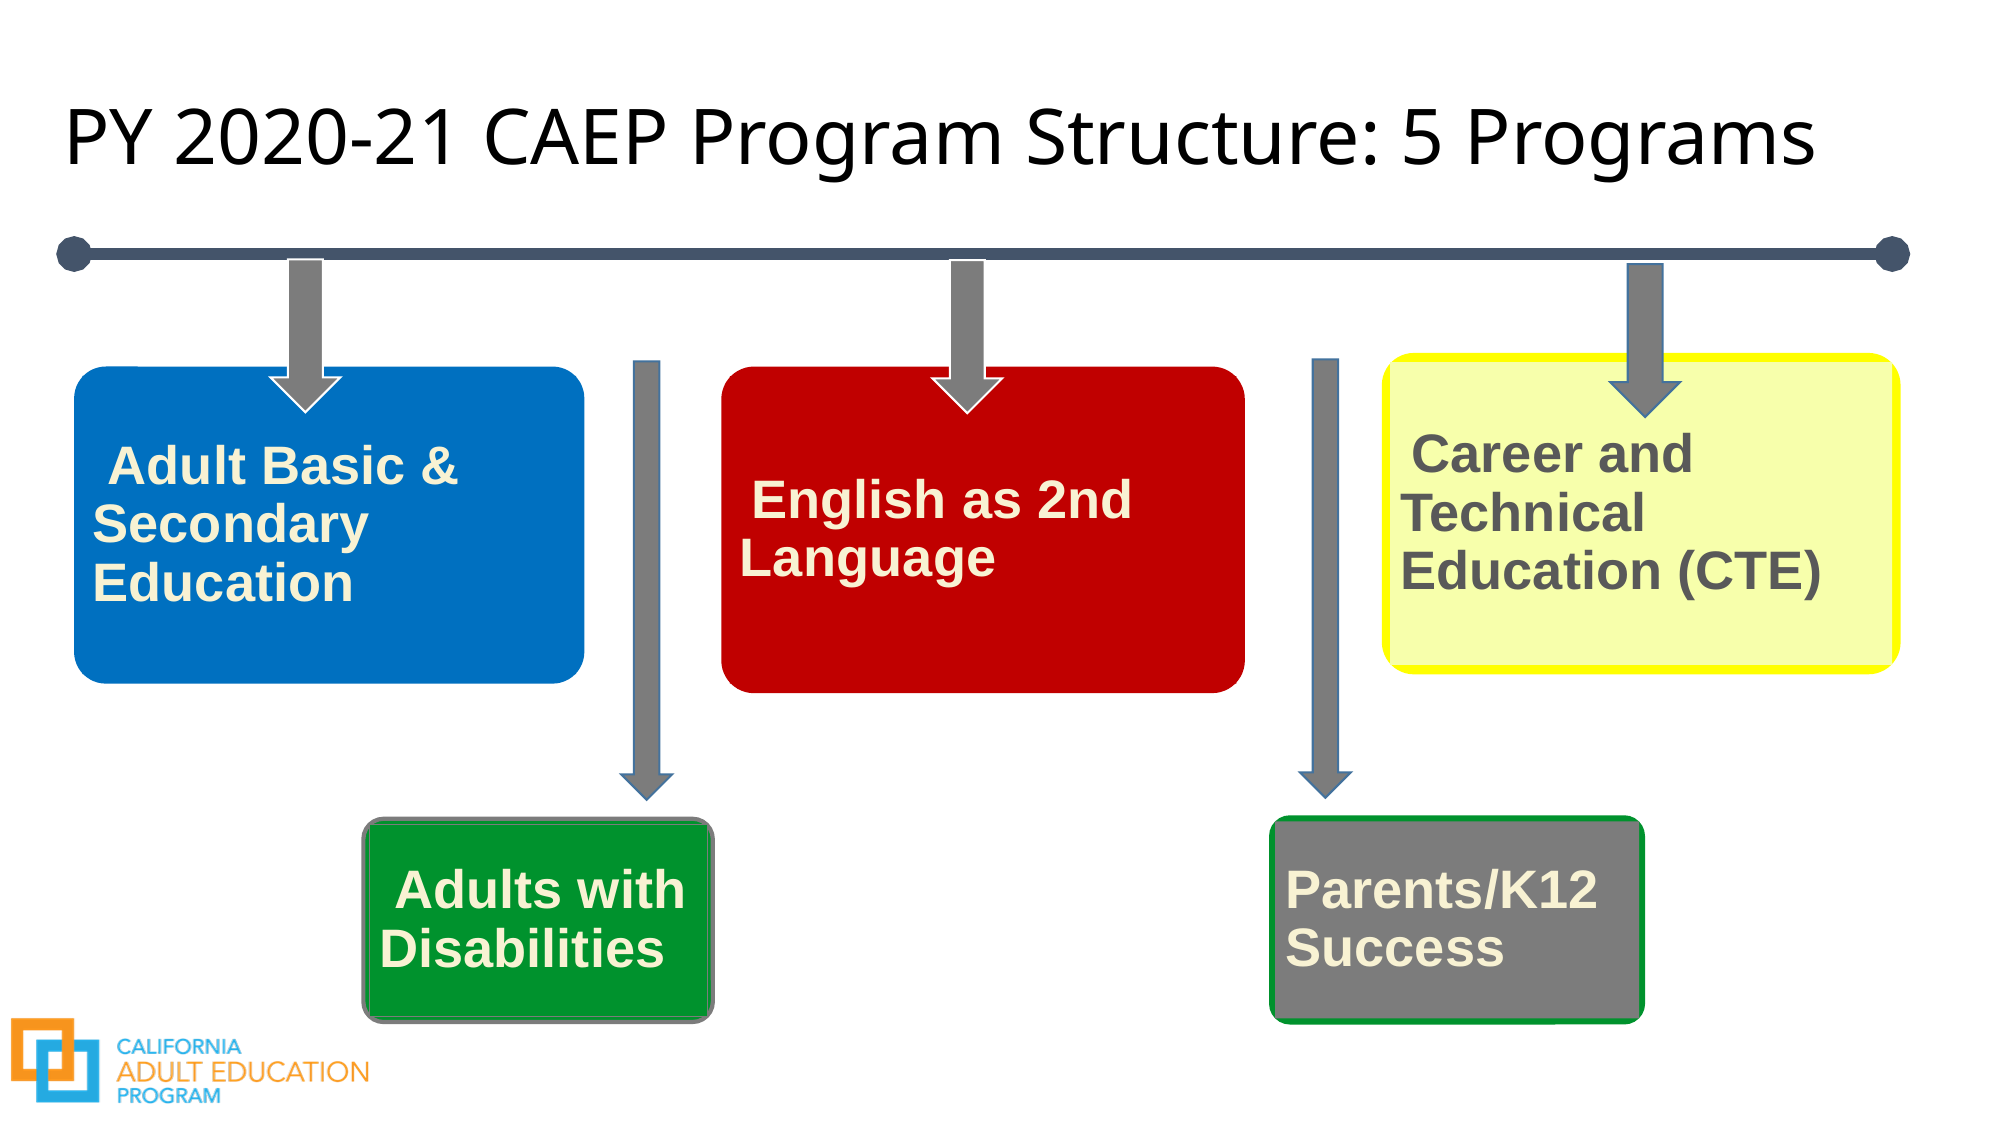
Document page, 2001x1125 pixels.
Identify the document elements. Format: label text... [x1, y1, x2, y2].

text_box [721, 366, 1245, 694]
text_box [1626, 263, 1664, 352]
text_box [1381, 352, 1901, 675]
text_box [363, 818, 713, 1023]
text_box [1297, 358, 1354, 800]
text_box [1269, 815, 1646, 1025]
text_box [286, 258, 324, 366]
title PY 2020-21 CAEP Program Structure: 5 Programs [48, 52, 1943, 227]
text_box [618, 360, 675, 802]
picture [9, 1016, 370, 1107]
text_box [948, 259, 986, 366]
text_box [74, 366, 585, 684]
